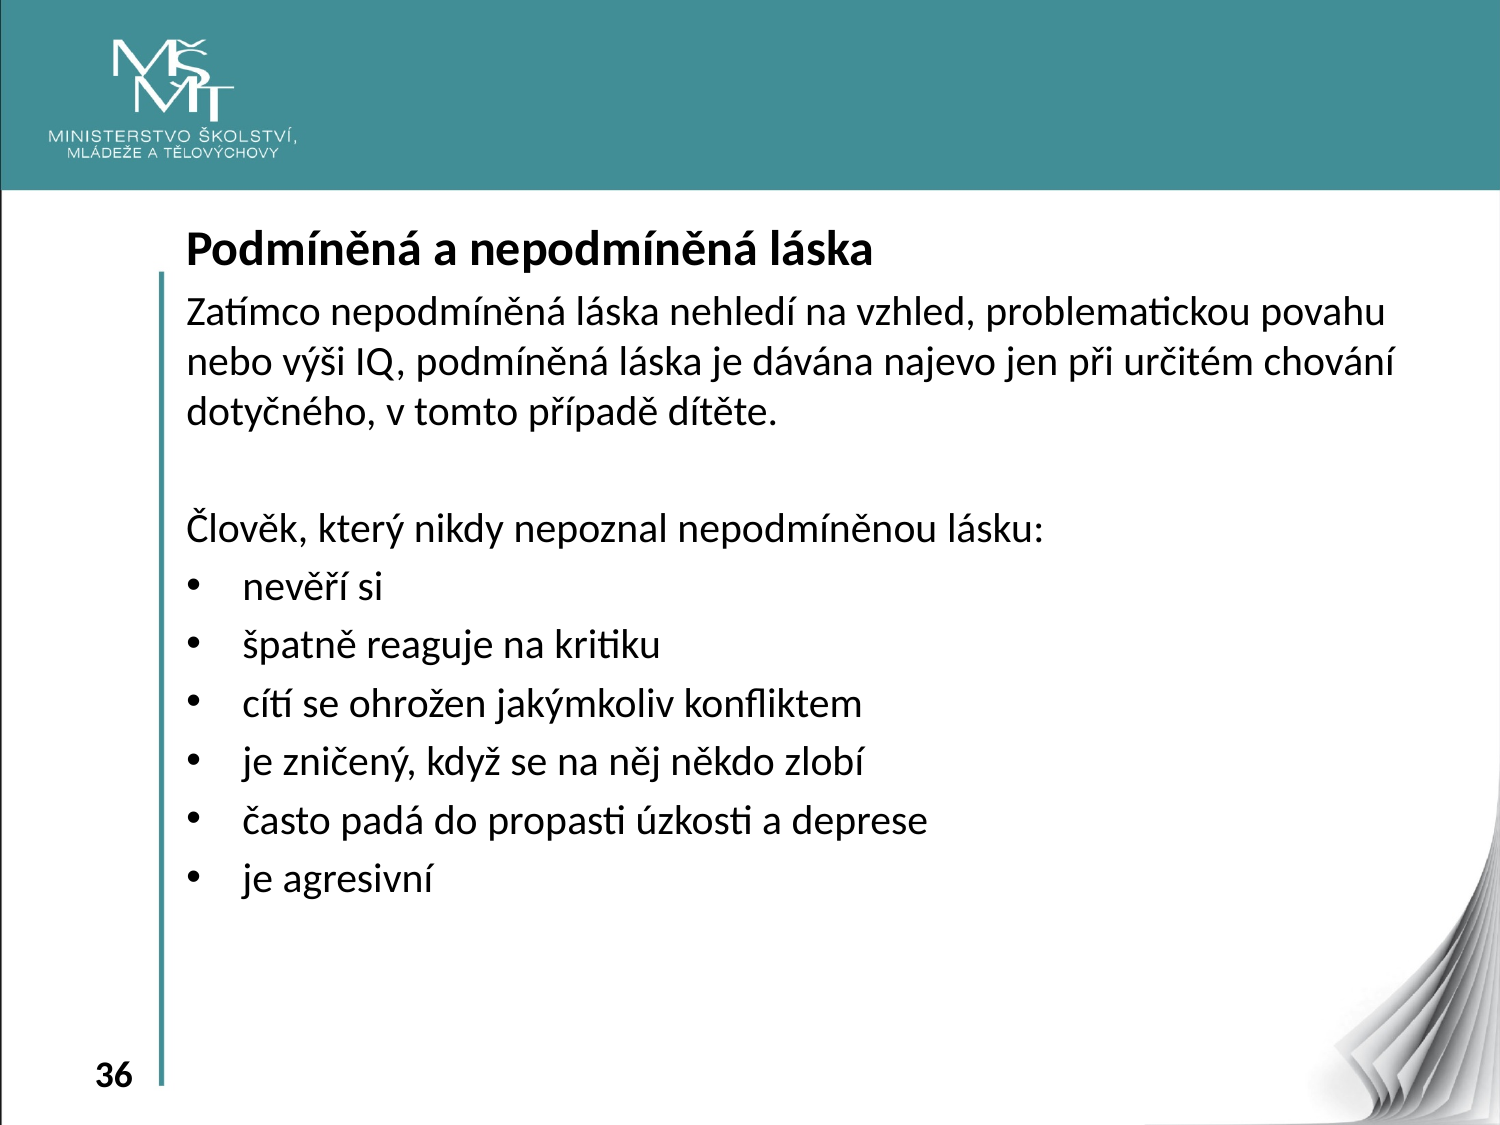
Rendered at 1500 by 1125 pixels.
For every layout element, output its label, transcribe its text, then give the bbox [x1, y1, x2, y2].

picture [0, 0, 1500, 1125]
list Podmíněná a nepodmíněná láska Zatímco nepodmíněná láska nehledí na vzhled, problematickou povahu nebo výši IQ, podmíněná láska je dávána najevo jen při určitém chování dotyčného, v tomto případě dítěte. Člověk, který nikdy nepoznal nepodmíněnou lásku: nevěří si špatně reaguje na kritiku cítí se ohrožen jakýmkoliv konfliktem je zničený, když se na něj někdo zlobí často padá do propasti úzkosti a deprese je agresivní [171, 208, 1483, 1118]
